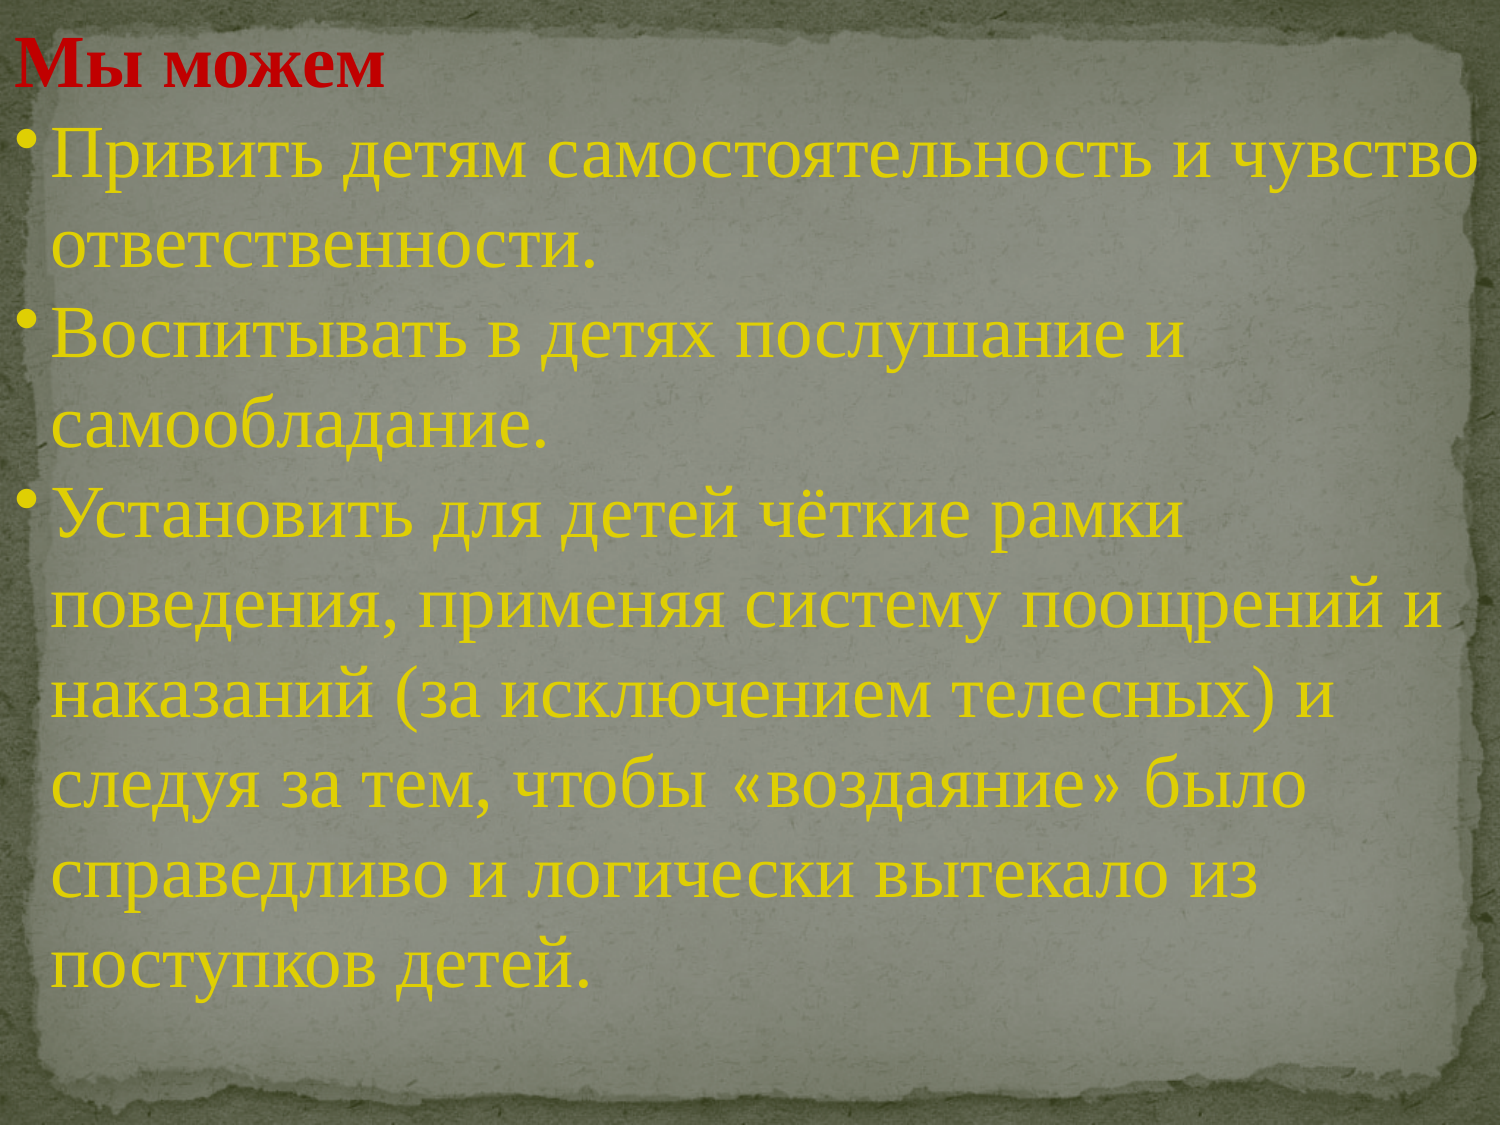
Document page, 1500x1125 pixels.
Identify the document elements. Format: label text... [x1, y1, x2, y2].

text_box Мы можем Привить детям самостоятельность и чувство ответственности. Воспитывать в детях послушание и самообладание. Установить для детей чёткие рамки поведения, применяя систему поощрений и наказаний (за исключением телесных) и следуя за тем, чтобы «воздаяние» было справедливо и логически вытекало из поступков детей. [0, 5, 1500, 1010]
